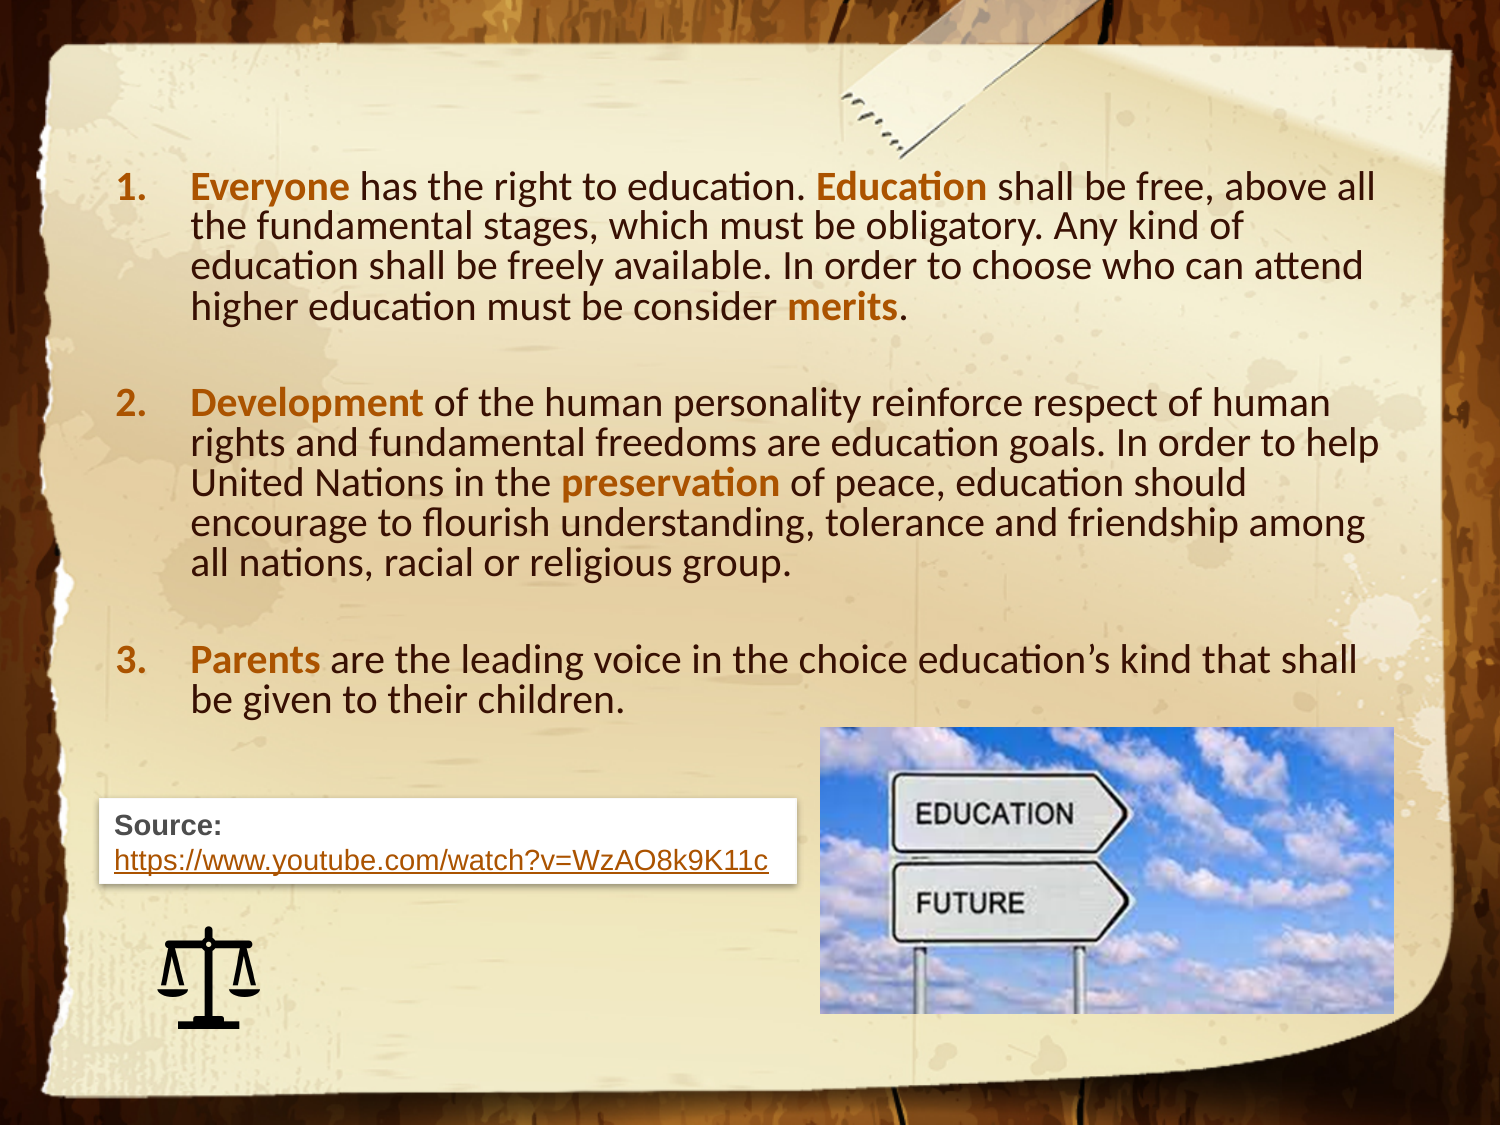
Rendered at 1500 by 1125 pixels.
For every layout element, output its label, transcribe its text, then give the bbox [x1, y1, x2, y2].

text_box Source: https://www.youtube.com/watch?v=WzAO8k9K11c [99, 798, 797, 884]
picture [0, 0, 1500, 1125]
list Everyone has the right to education. Education shall be free, above all the fundamental stages, which must be obligatory. Any kind of education shall be freely available. In order to choose who can attend higher education must be consider merits. Development of the human personality reinforce respect of human rights and fundamental freedoms are education goals. In order to help United Nations in the preservation of peace, education should encourage to flourish understanding, tolerance and friendship among all nations, racial or religious group. Parents are the leading voice in the choice education’s kind that shall be given to their children. [100, 160, 1400, 941]
